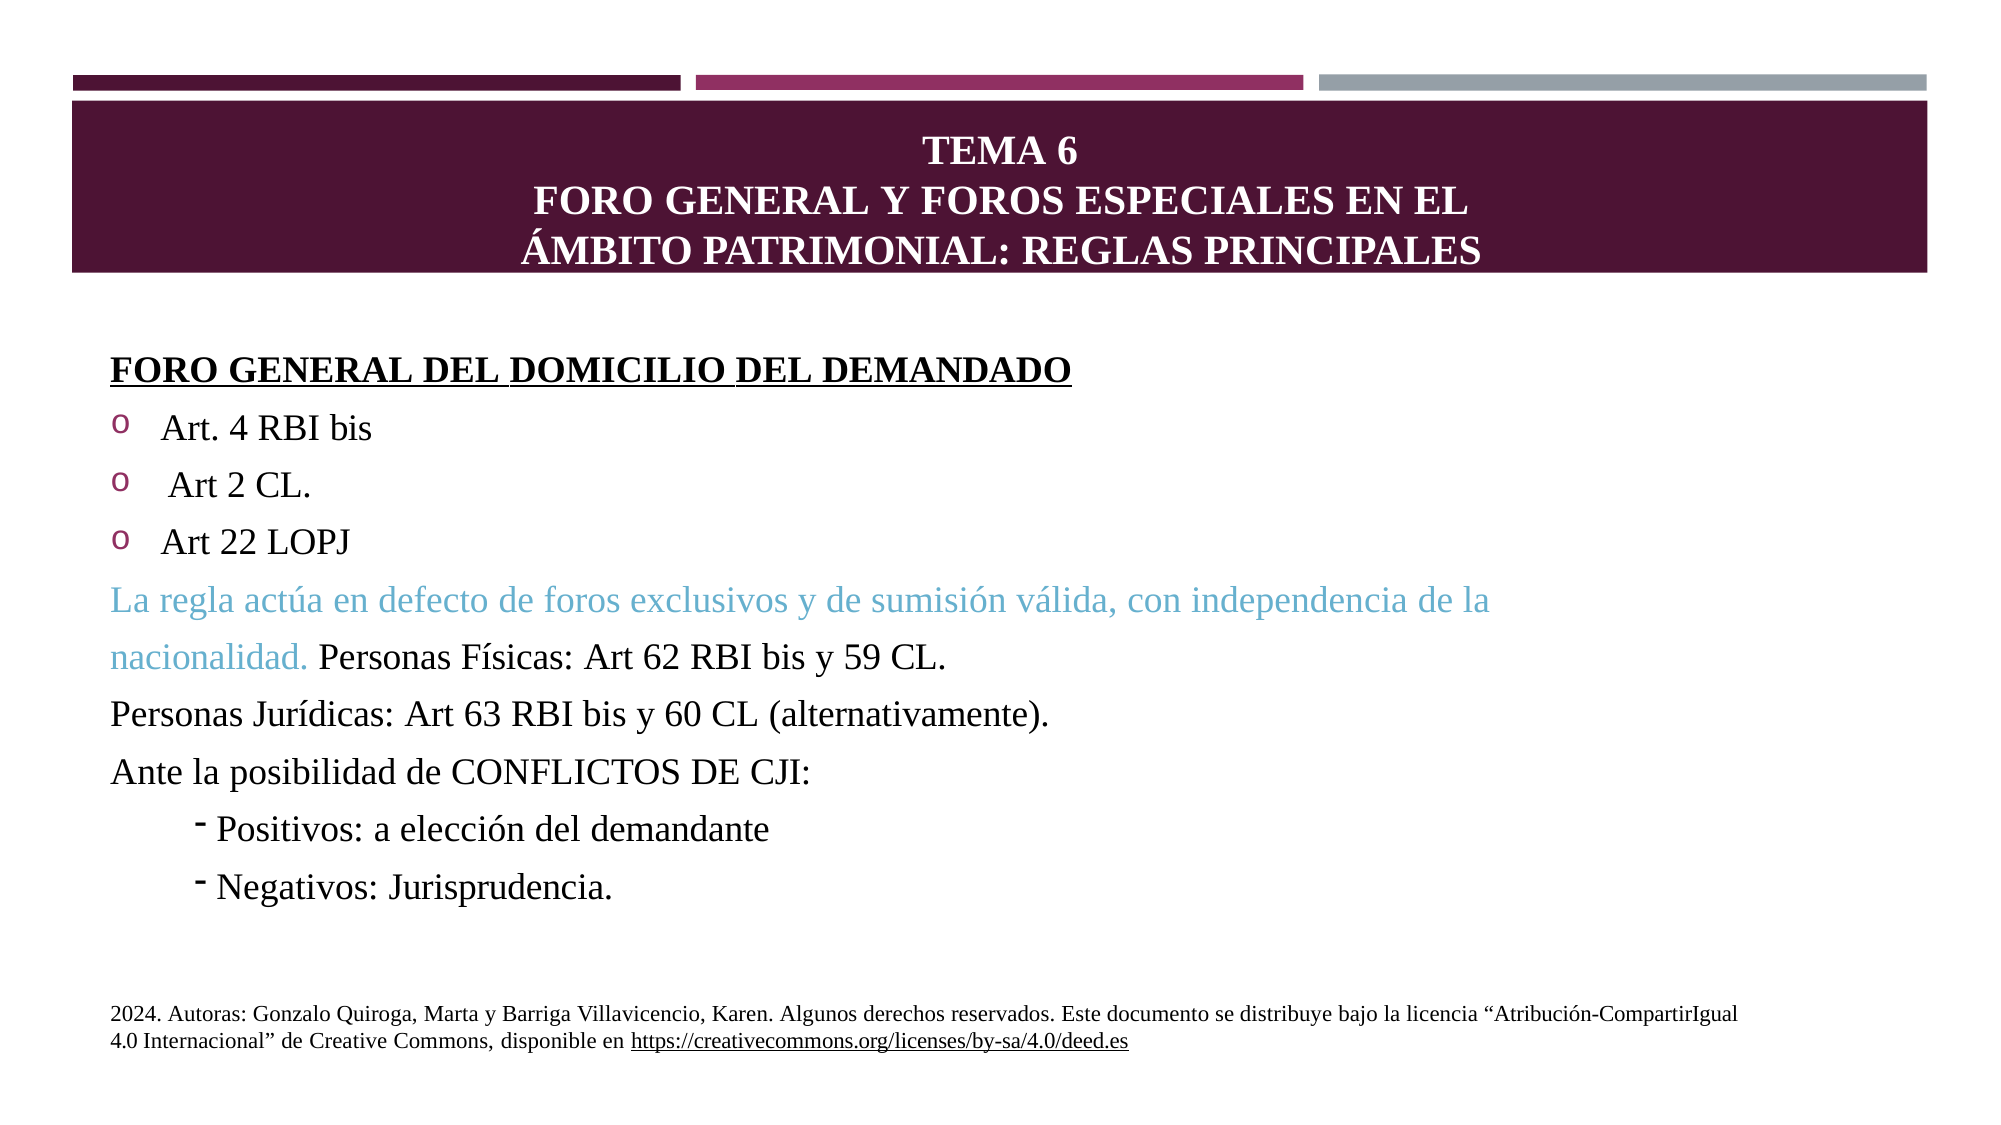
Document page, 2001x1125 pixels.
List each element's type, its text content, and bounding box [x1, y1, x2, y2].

text_box FORO GENERAL DEL DOMICILIO DEL DEMANDADO Art. 4 RBI bis Art 2 CL. Art 22 LOPJ La regla actúa en defecto de foros exclusivos y de sumisión válida, con independencia de la nacionalidad. Personas Físicas: Art 62 RBI bis y 59 CL. Personas Jurídicas: Art 63 RBI bis y 60 CL (alternativamente). Ante la posibilidad de CONFLICTOS DE CJI: Positivos: a elección del demandante Negativos: Jurisprudencia. [108, 330, 1698, 907]
footer 2024. Autoras: Gonzalo Quiroga, Marta y Barriga Villavicencio, Karen. Algunos derechos reservados. Este documento se distribuye bajo la licencia “Atribución-CompartirIgual 4.0 Internacional” de Creative Commons, disponible en https://creativecommons.org/licenses/by-sa/4.0/deed.es [108, 997, 1767, 1125]
text_box TEMA 6 FORO GENERAL Y FOROS ESPECIALES EN EL ÁMBITO PATRIMONIAL: REGLAS PRINCIPALES [72, 100, 1928, 273]
